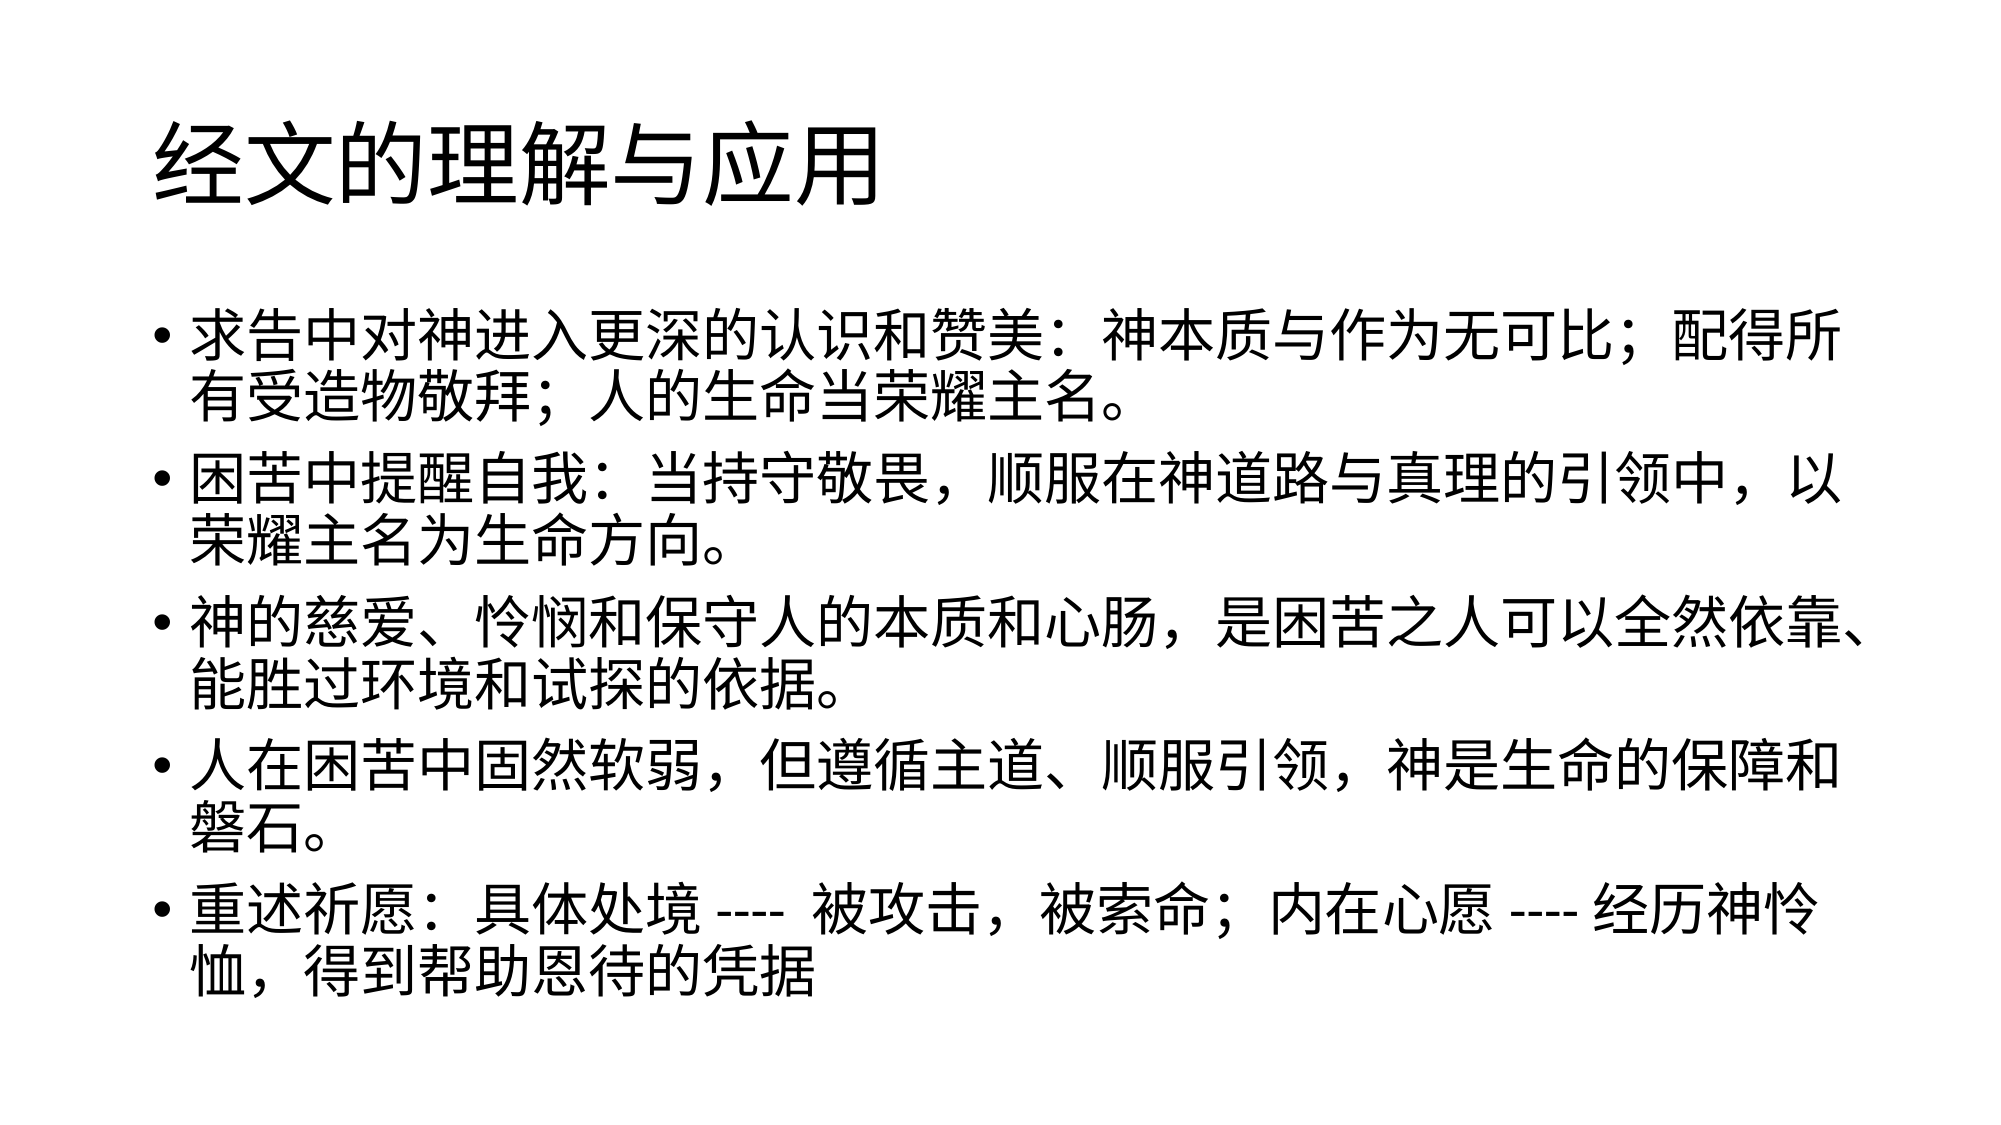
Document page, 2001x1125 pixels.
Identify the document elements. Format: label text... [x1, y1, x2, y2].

title 经文的理解与应用 [137, 59, 1863, 278]
list 求告中对神进入更深的认识和赞美：神本质与作为无可比；配得所有受造物敬拜；人的生命当荣耀主名。 困苦中提醒自我：当持守敬畏，顺服在神道路与真理的引领中，以荣耀主名为生命方向。 神的慈爱、怜悯和保守人的本质和心肠，是困苦之人可以全然依靠、能胜过环境和试探的依据。 人在困苦中固然软弱，但遵循主道、顺服引领，神是生命的保障和磐石。 重述祈愿：具体处境---- 被攻击，被索命；内在心愿----经历神怜恤，得到帮助恩待的凭据 [137, 299, 1863, 1014]
